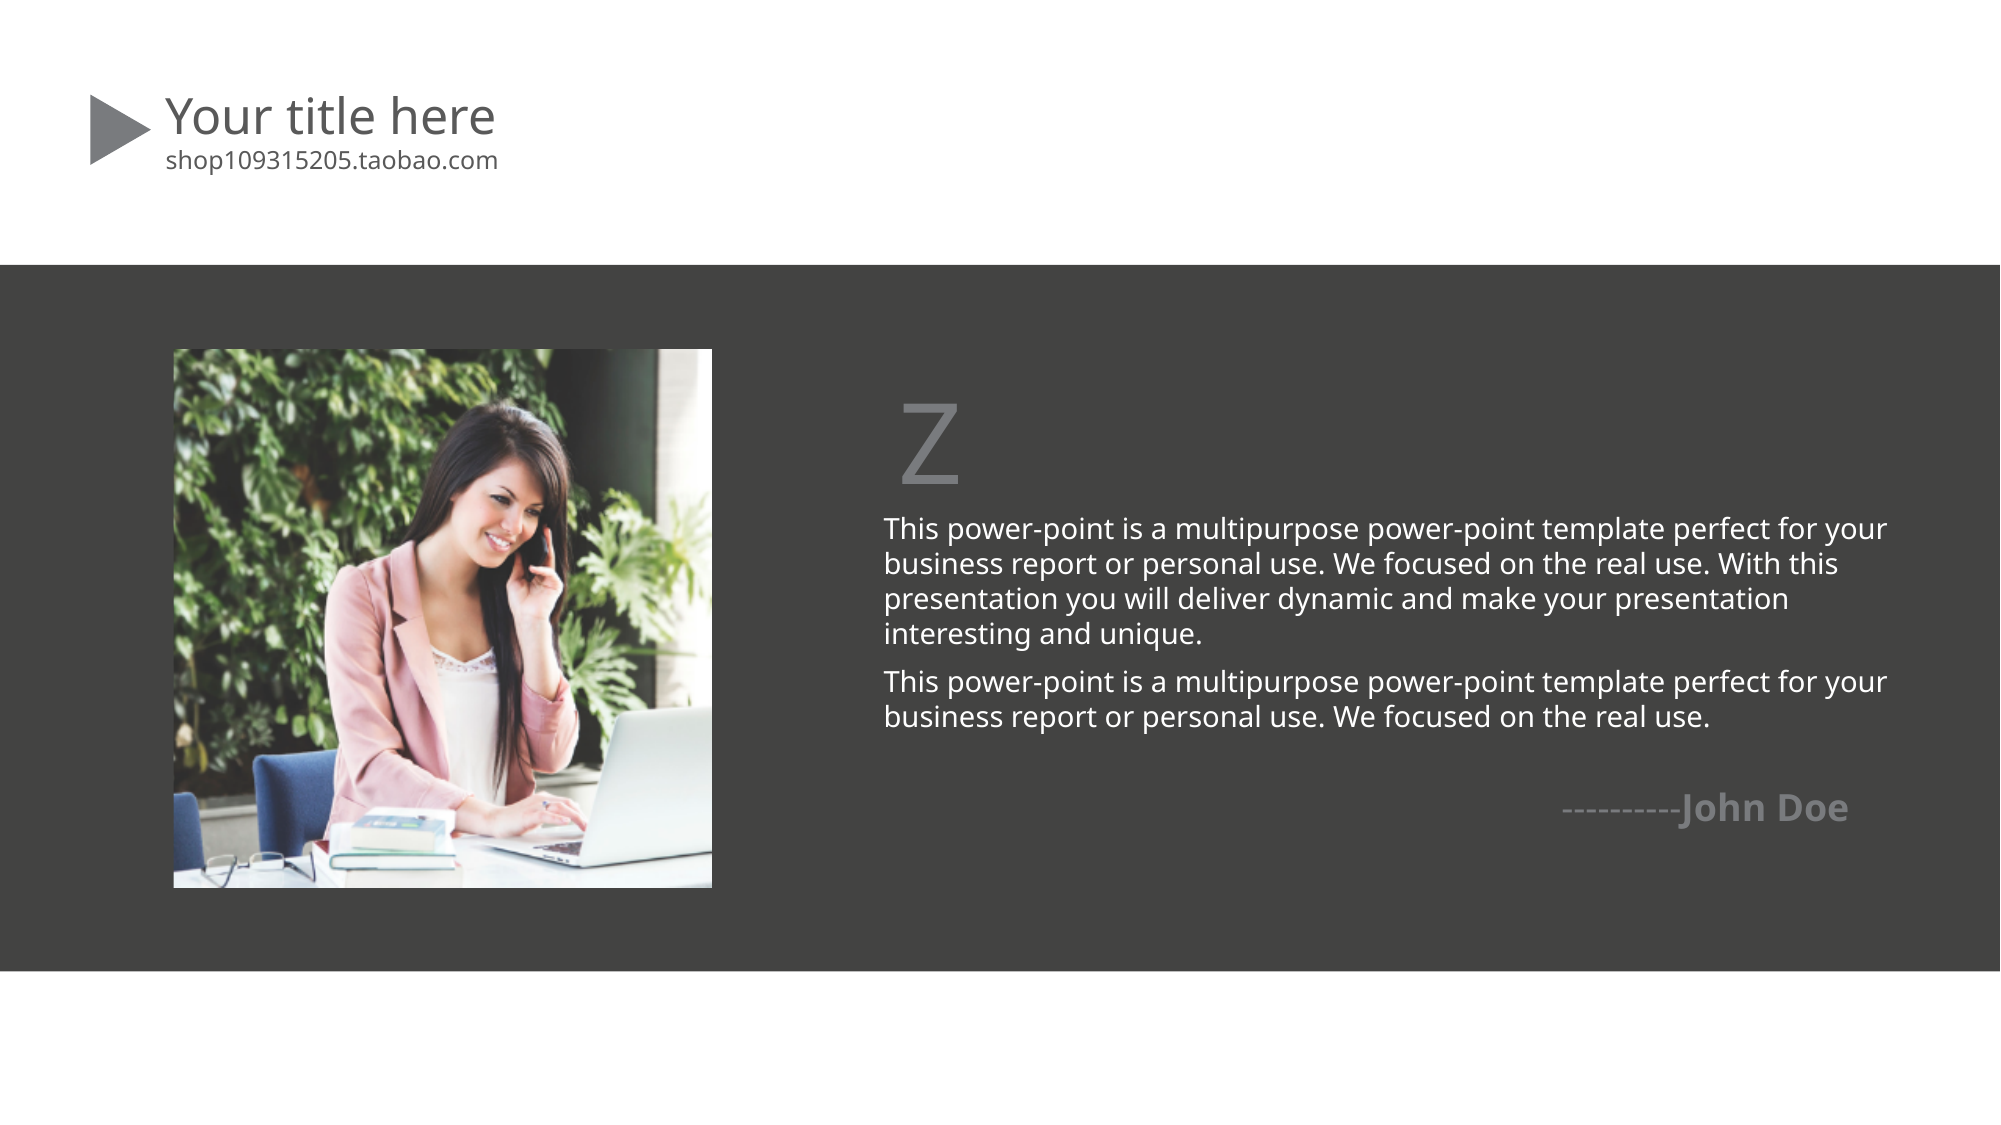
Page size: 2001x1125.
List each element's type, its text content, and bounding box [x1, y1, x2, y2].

text_box [89, 92, 154, 167]
text_box ----------John Doe [1436, 776, 1865, 837]
text_box [173, 348, 713, 888]
text_box Your title here shop109315205.taobao.com [150, 76, 640, 182]
text_box Z [884, 364, 979, 515]
text_box This power-point is a multipurpose power-point template perfect for your business report or personal use. We focused on the real use. With this presentation you will deliver dynamic and make your presentation interesting and unique. This power-point is a multipurpose power-point template perfect for your business report or personal use. We focused on the real use. [868, 503, 1916, 741]
text_box [0, 264, 2000, 972]
